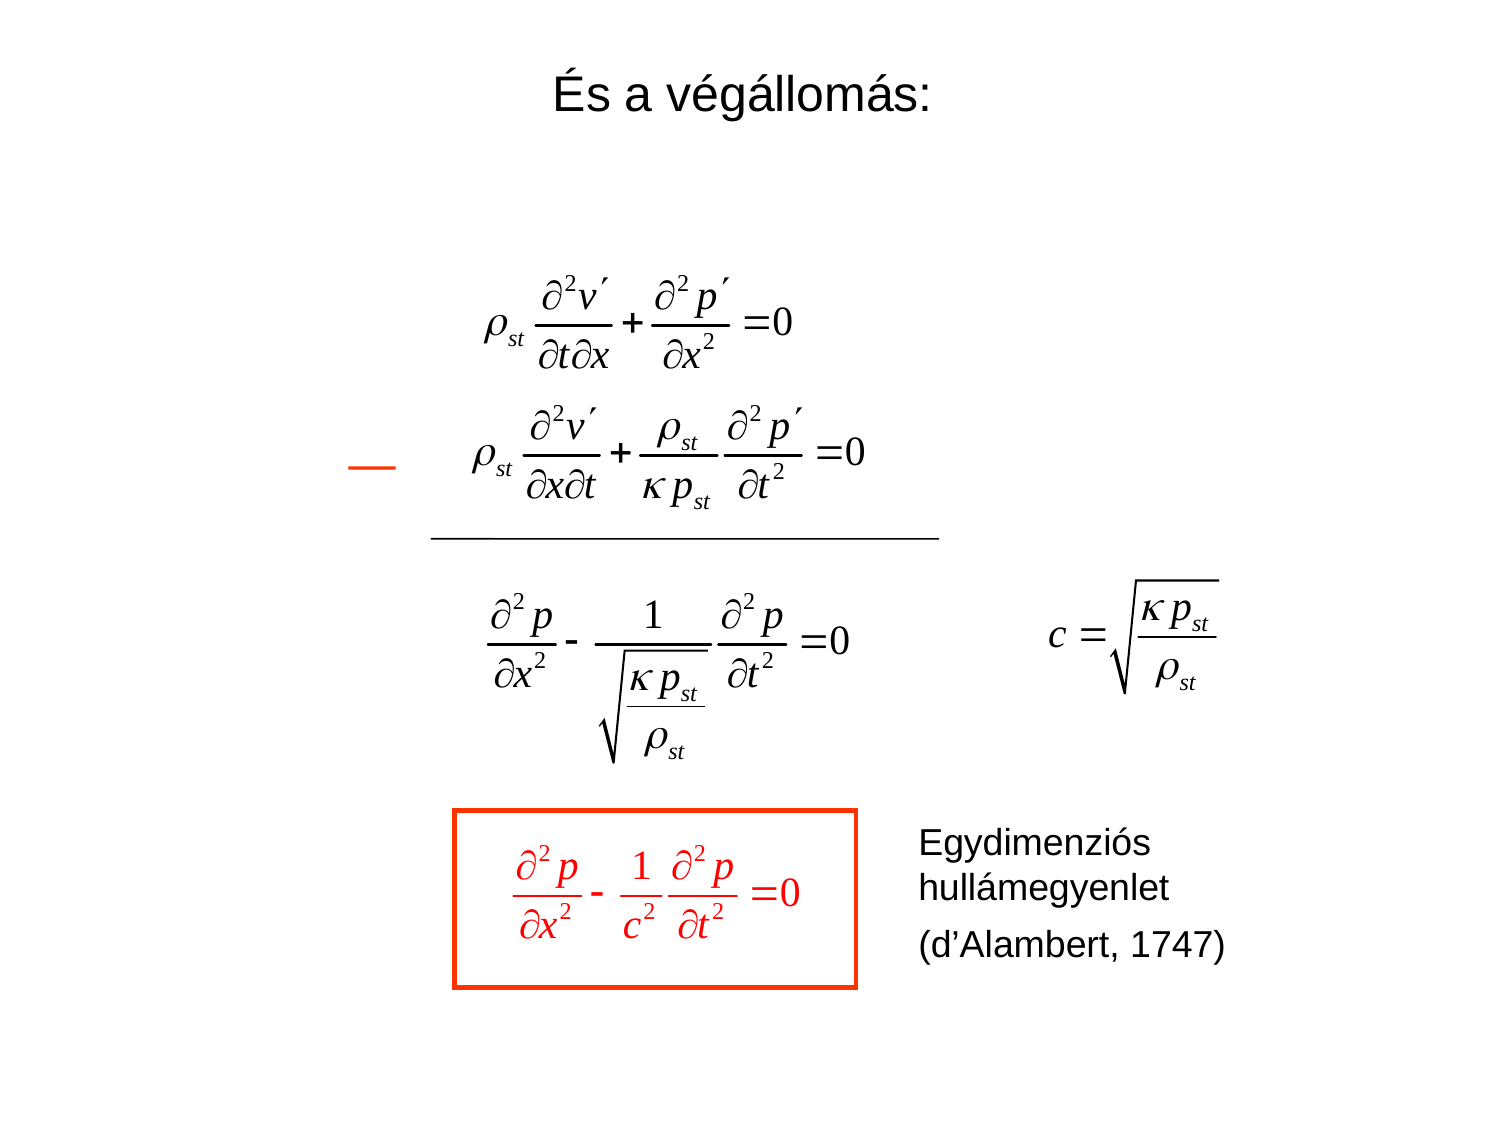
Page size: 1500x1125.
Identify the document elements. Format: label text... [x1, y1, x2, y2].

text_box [454, 810, 1400, 988]
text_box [430, 266, 940, 539]
title És a végállomás: [75, 45, 1425, 138]
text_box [1045, 573, 1225, 700]
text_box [483, 585, 853, 770]
